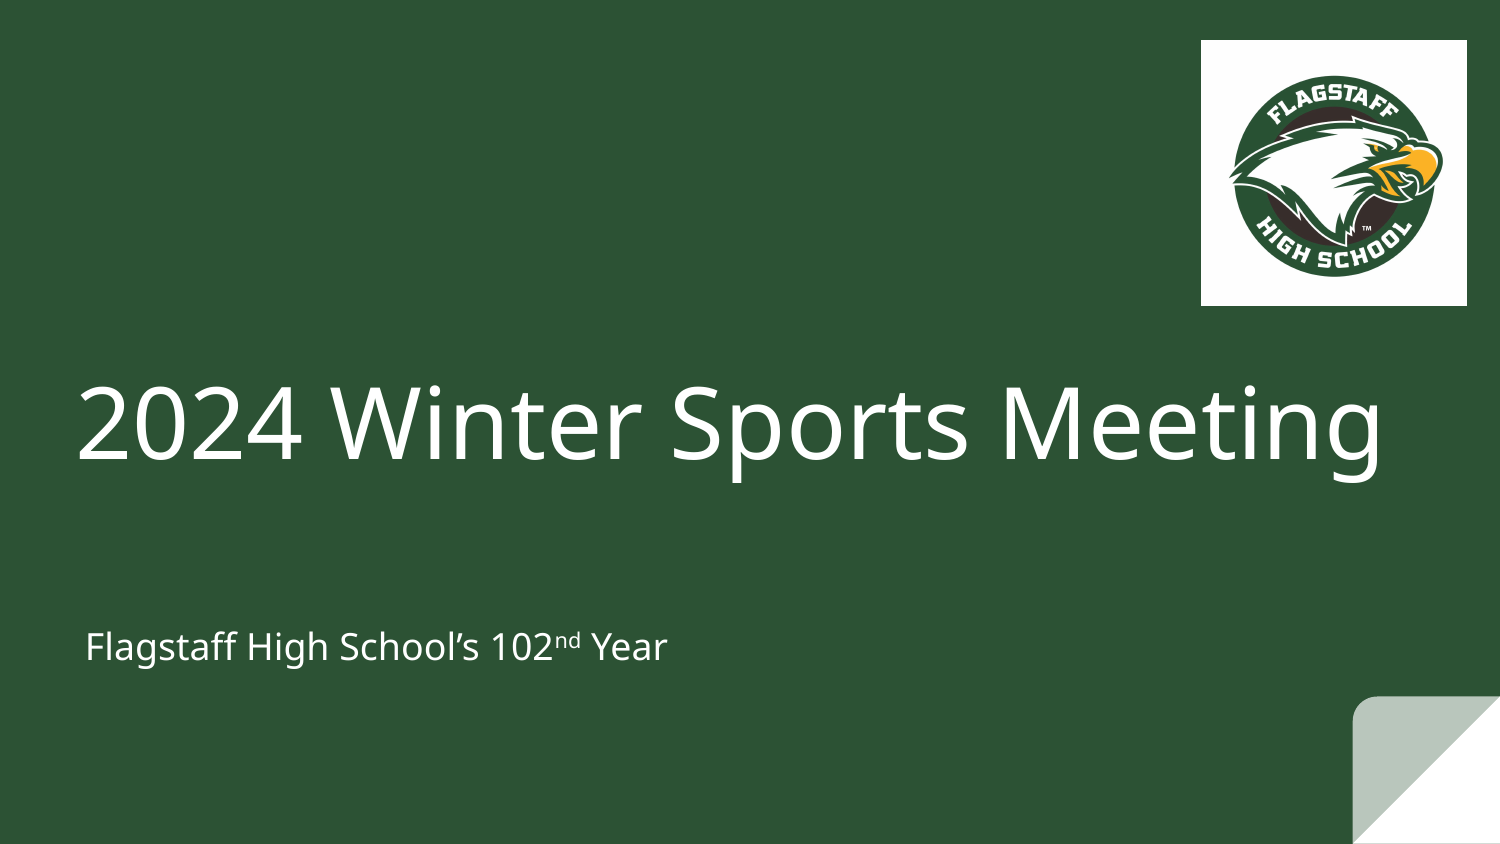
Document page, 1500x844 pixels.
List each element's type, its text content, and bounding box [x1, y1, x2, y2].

picture [1201, 40, 1468, 306]
subtitle Flagstaff High School’s 102nd Year [60, 607, 1409, 679]
title 2024 Winter Sports Meeting [60, 409, 1409, 607]
